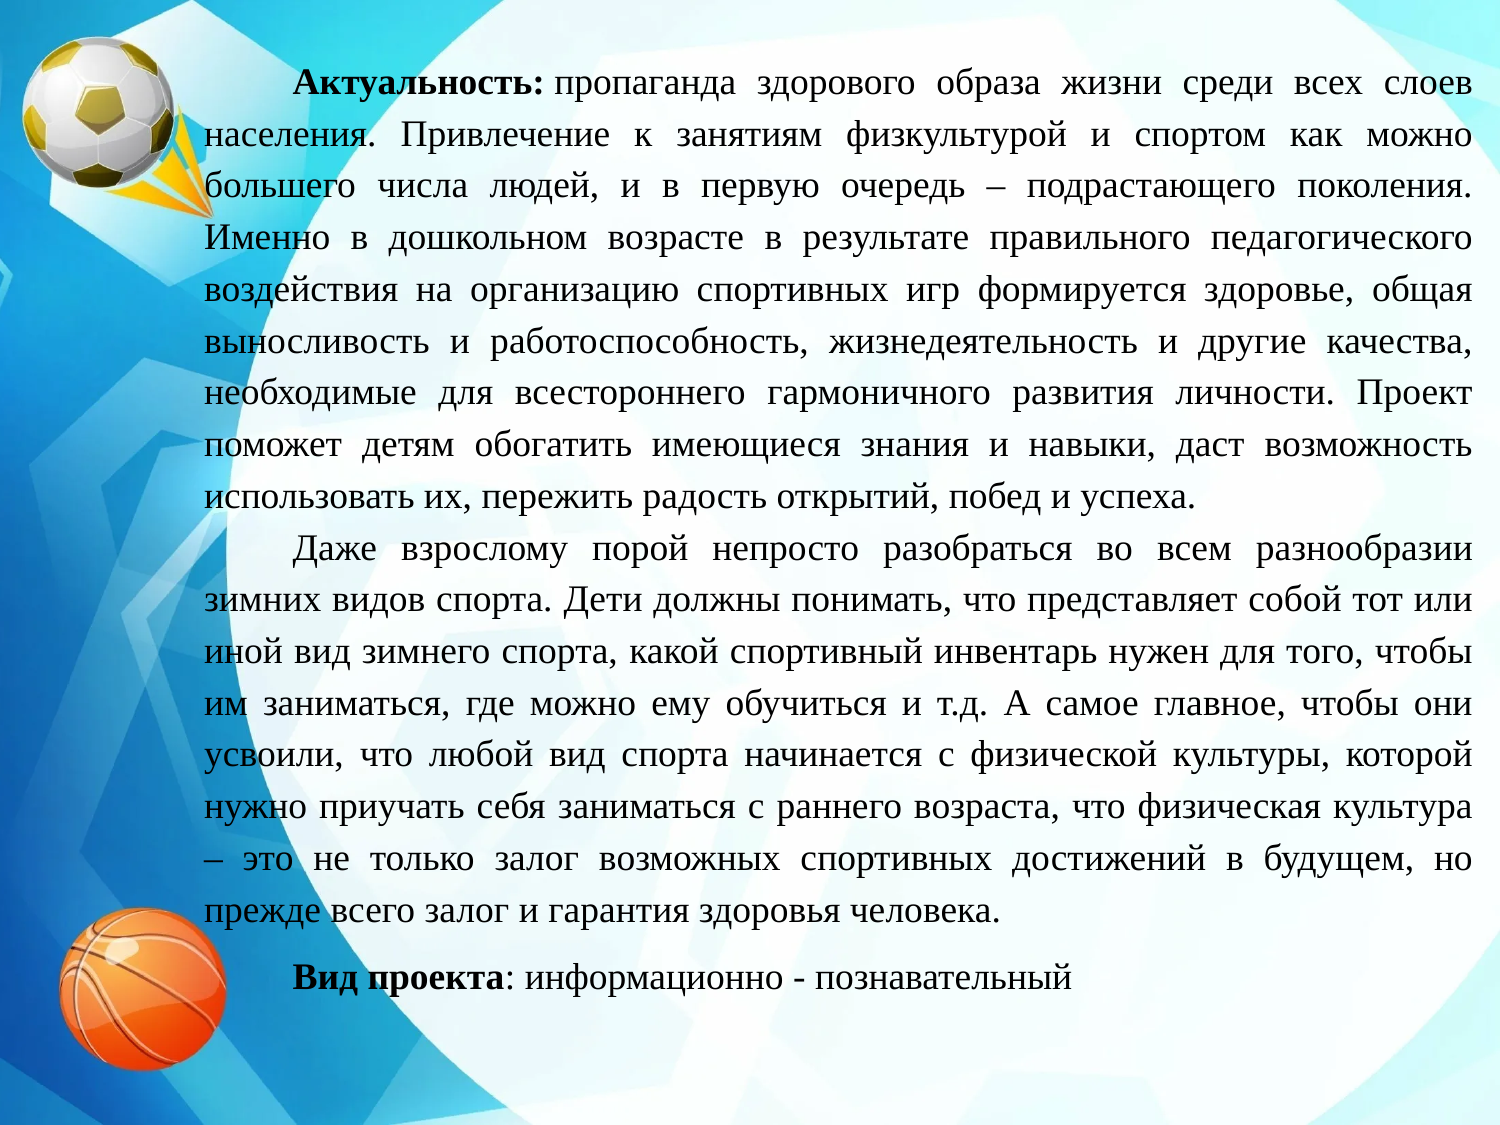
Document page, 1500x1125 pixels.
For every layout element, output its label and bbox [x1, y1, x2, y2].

list [0, 0, 1500, 1125]
